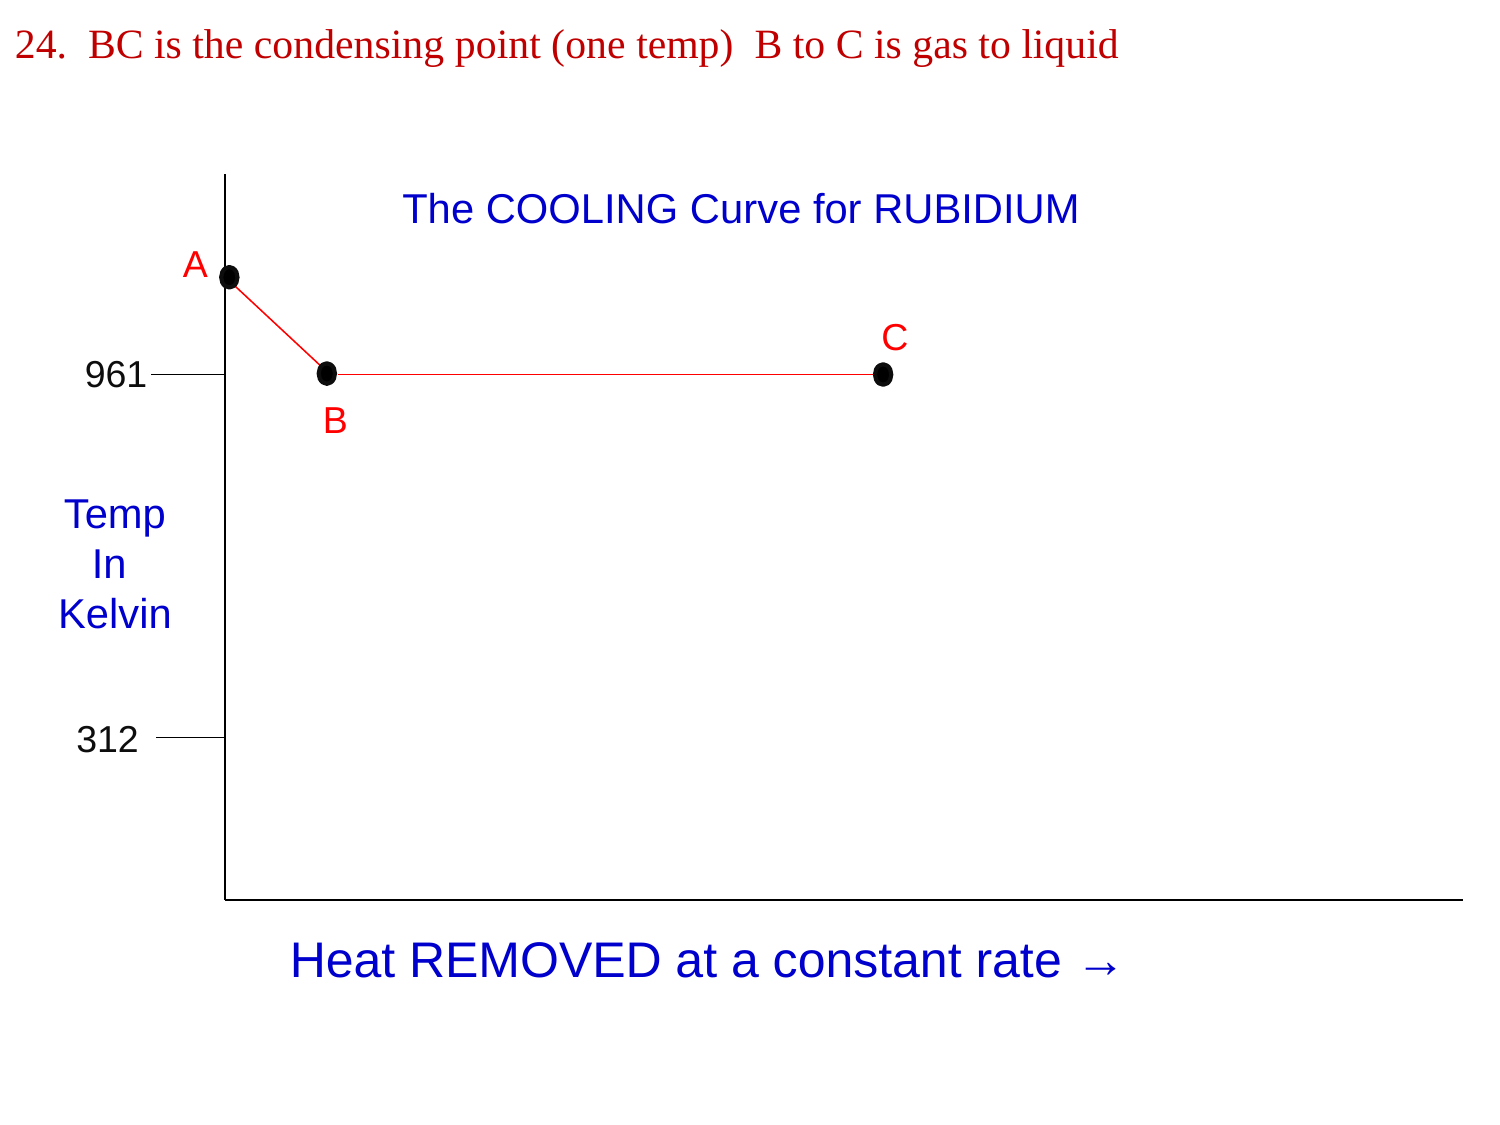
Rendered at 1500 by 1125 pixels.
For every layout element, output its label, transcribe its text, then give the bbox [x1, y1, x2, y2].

text_box [316, 361, 338, 386]
text_box B [308, 388, 355, 449]
text_box C [866, 305, 913, 366]
text_box Temp In Kelvin [39, 479, 190, 644]
text_box 961 [45, 342, 162, 403]
text_box [873, 366, 894, 387]
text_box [220, 272, 322, 367]
text_box A [168, 232, 215, 292]
text_box 24. BC is the condensing point (one temp) B to C is gas to liquid [0, 0, 1500, 75]
text_box Heat REMOVED at a constant rate → [275, 920, 1225, 995]
text_box [230, 265, 238, 270]
text_box 312 [37, 707, 154, 767]
text_box The COOLING Curve for RUBIDIUM [387, 174, 1338, 239]
